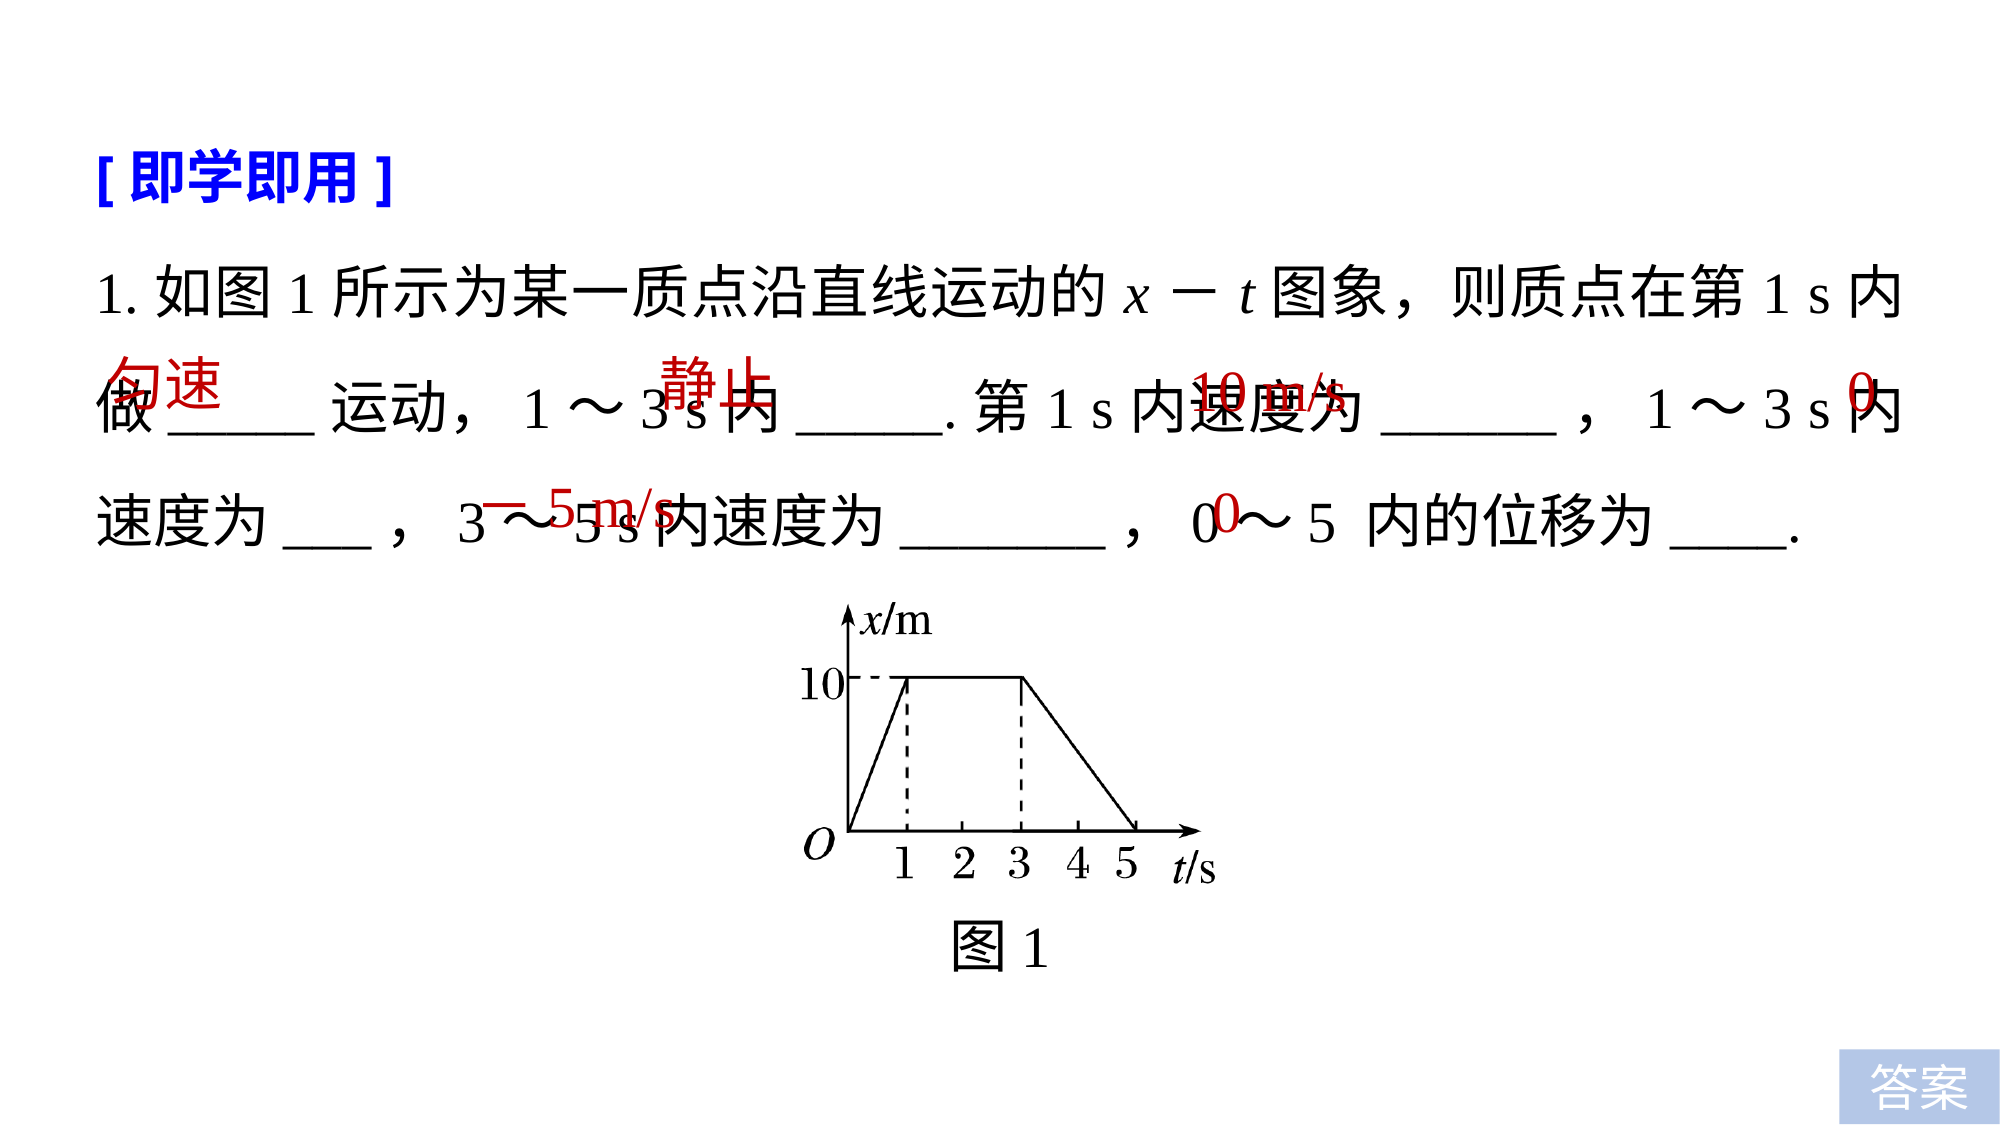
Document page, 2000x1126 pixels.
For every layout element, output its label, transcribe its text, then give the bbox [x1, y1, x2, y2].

text_box 0 [1833, 346, 1893, 431]
text_box 10 m/s [1174, 346, 1362, 431]
text_box 匀速 [91, 339, 238, 425]
text_box 图1 [934, 902, 1066, 987]
text_box 答案 [1839, 1049, 2000, 1125]
text_box －5 m/s [460, 461, 691, 547]
text_box 静止 [644, 339, 791, 425]
text_box [即学即用] 1.如图1所示为某一质点沿直线运动的x－t图象，则质点在第1 s内做_____运动，1～3 s内_____.第1 s内速度为______，1～3 s内速度为___，3～5 s内速度为_______，0～5 内的位移为____. [80, 88, 1920, 562]
text_box 0 [1197, 466, 1257, 551]
picture [783, 597, 1216, 892]
